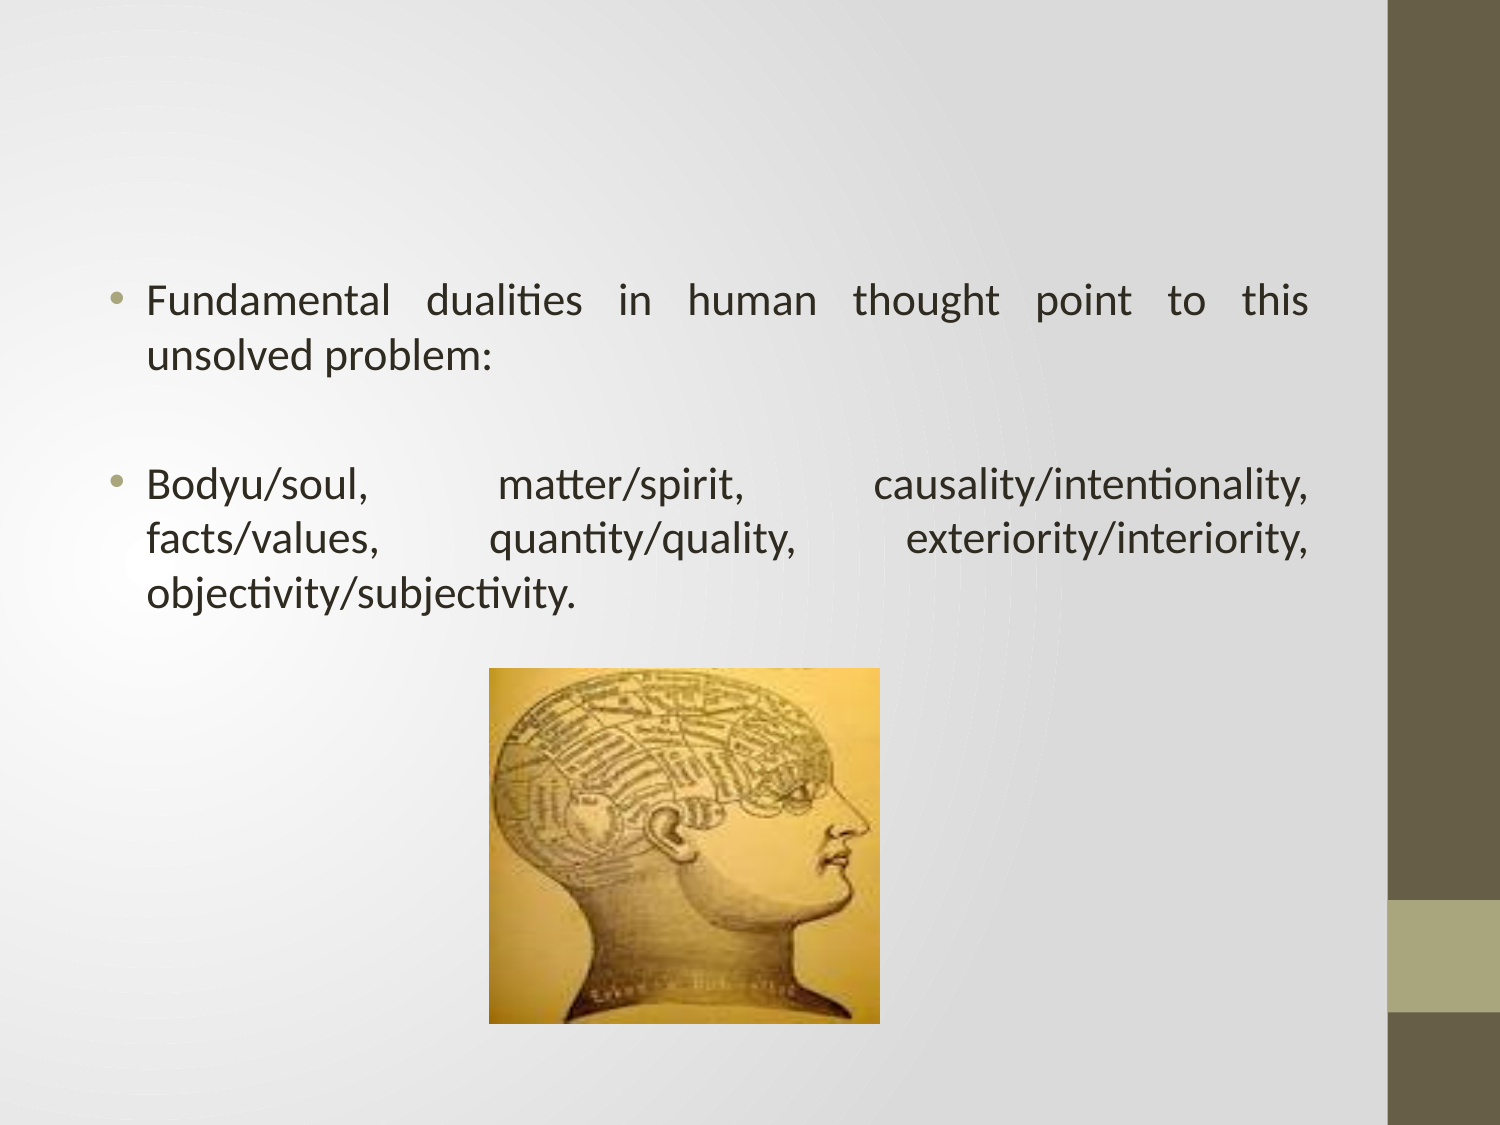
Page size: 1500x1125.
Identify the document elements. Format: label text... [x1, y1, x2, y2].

picture [488, 668, 881, 1024]
list Fundamental dualities in human thought point to this unsolved problem: Bodyu/soul, matter/spirit, causality/intentionality, facts/values, quantity/quality, exteriority/interiority, objectivity/subjectivity. [75, 262, 1325, 1050]
